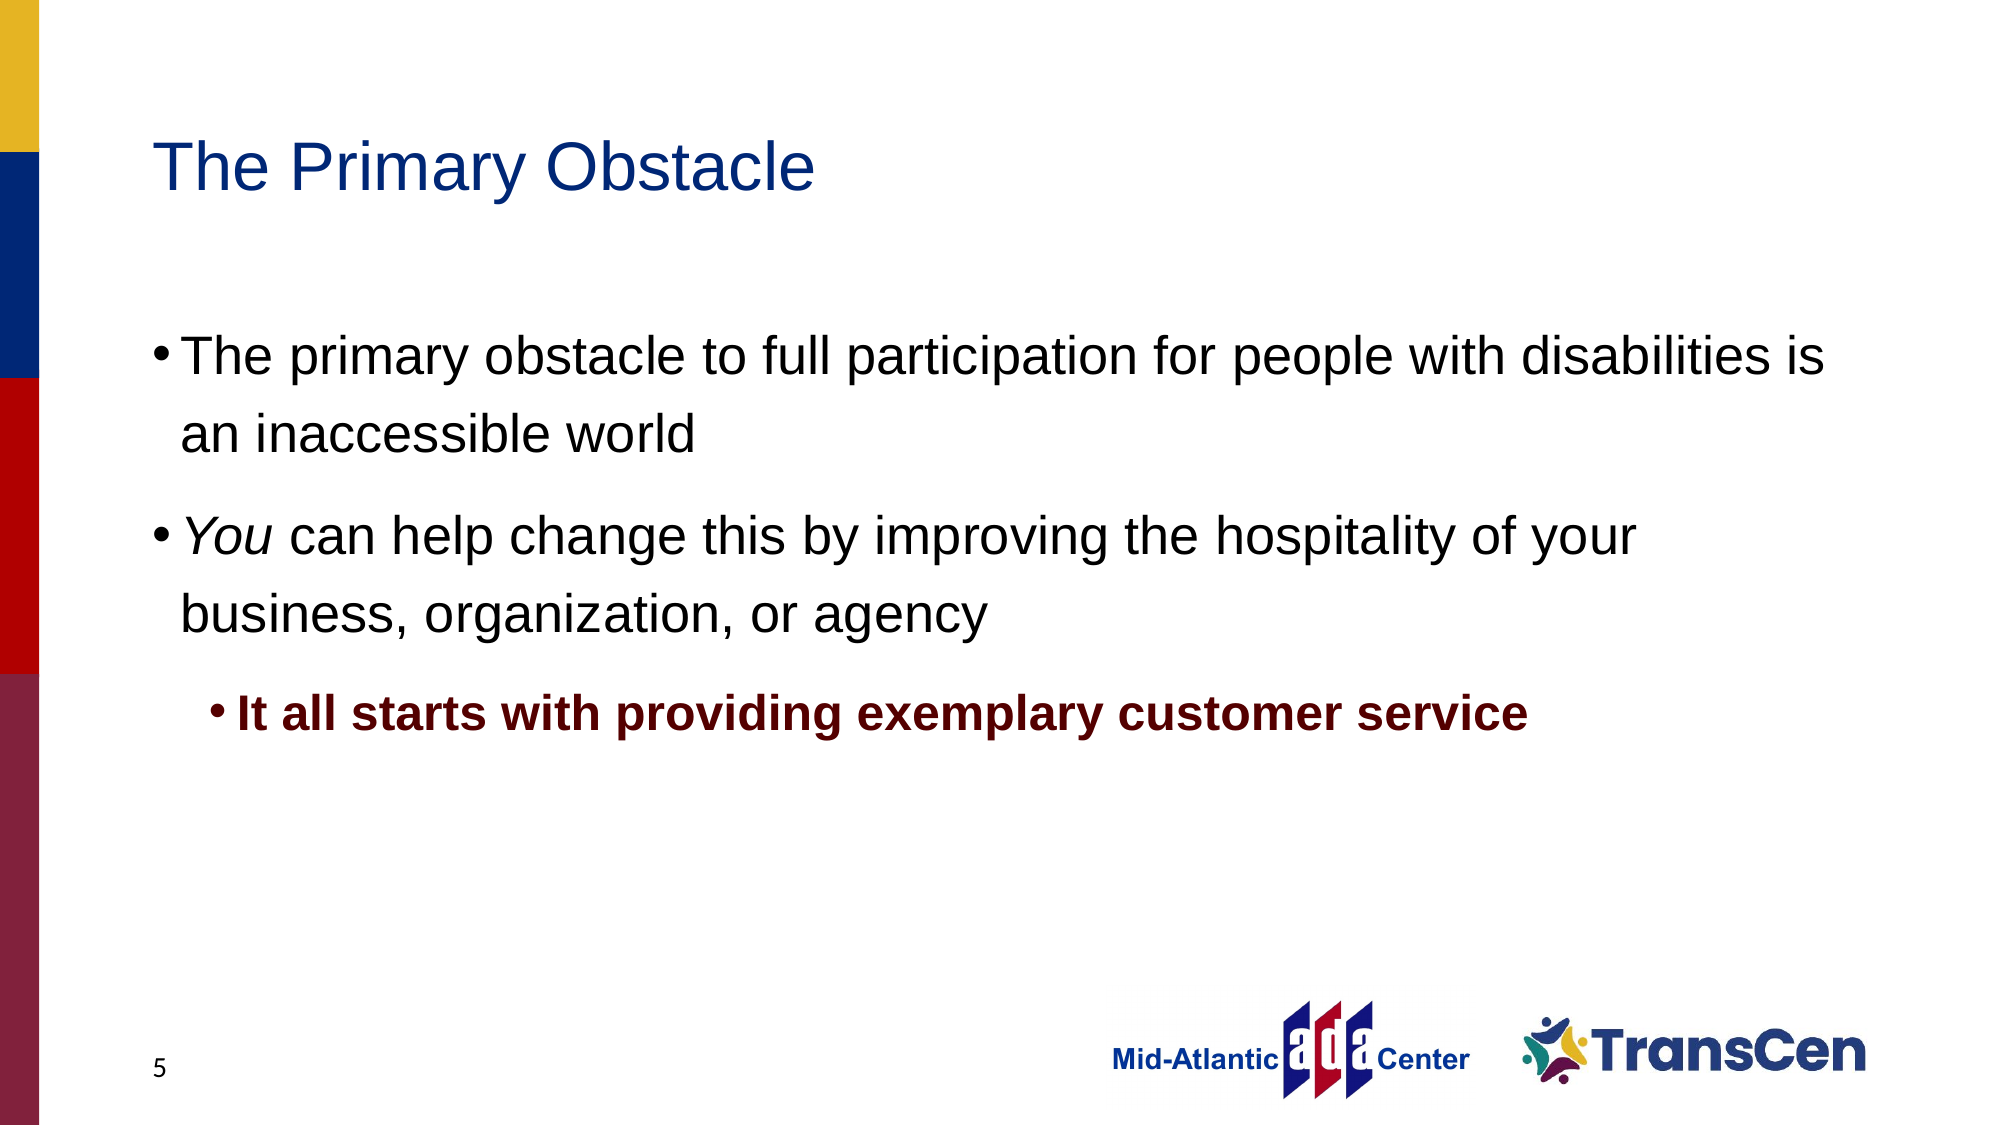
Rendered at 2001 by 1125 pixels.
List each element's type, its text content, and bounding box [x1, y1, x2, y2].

picture [1106, 985, 1476, 1110]
slide_number 5 [137, 1035, 588, 1096]
title The Primary Obstacle [137, 59, 1863, 278]
list The primary obstacle to full participation for people with disabilities is an inaccessible world You can help change this by improving the hospitality of your business, organization, or agency It all starts with providing exemplary customer service [137, 299, 1863, 971]
picture [1499, 1005, 1886, 1096]
